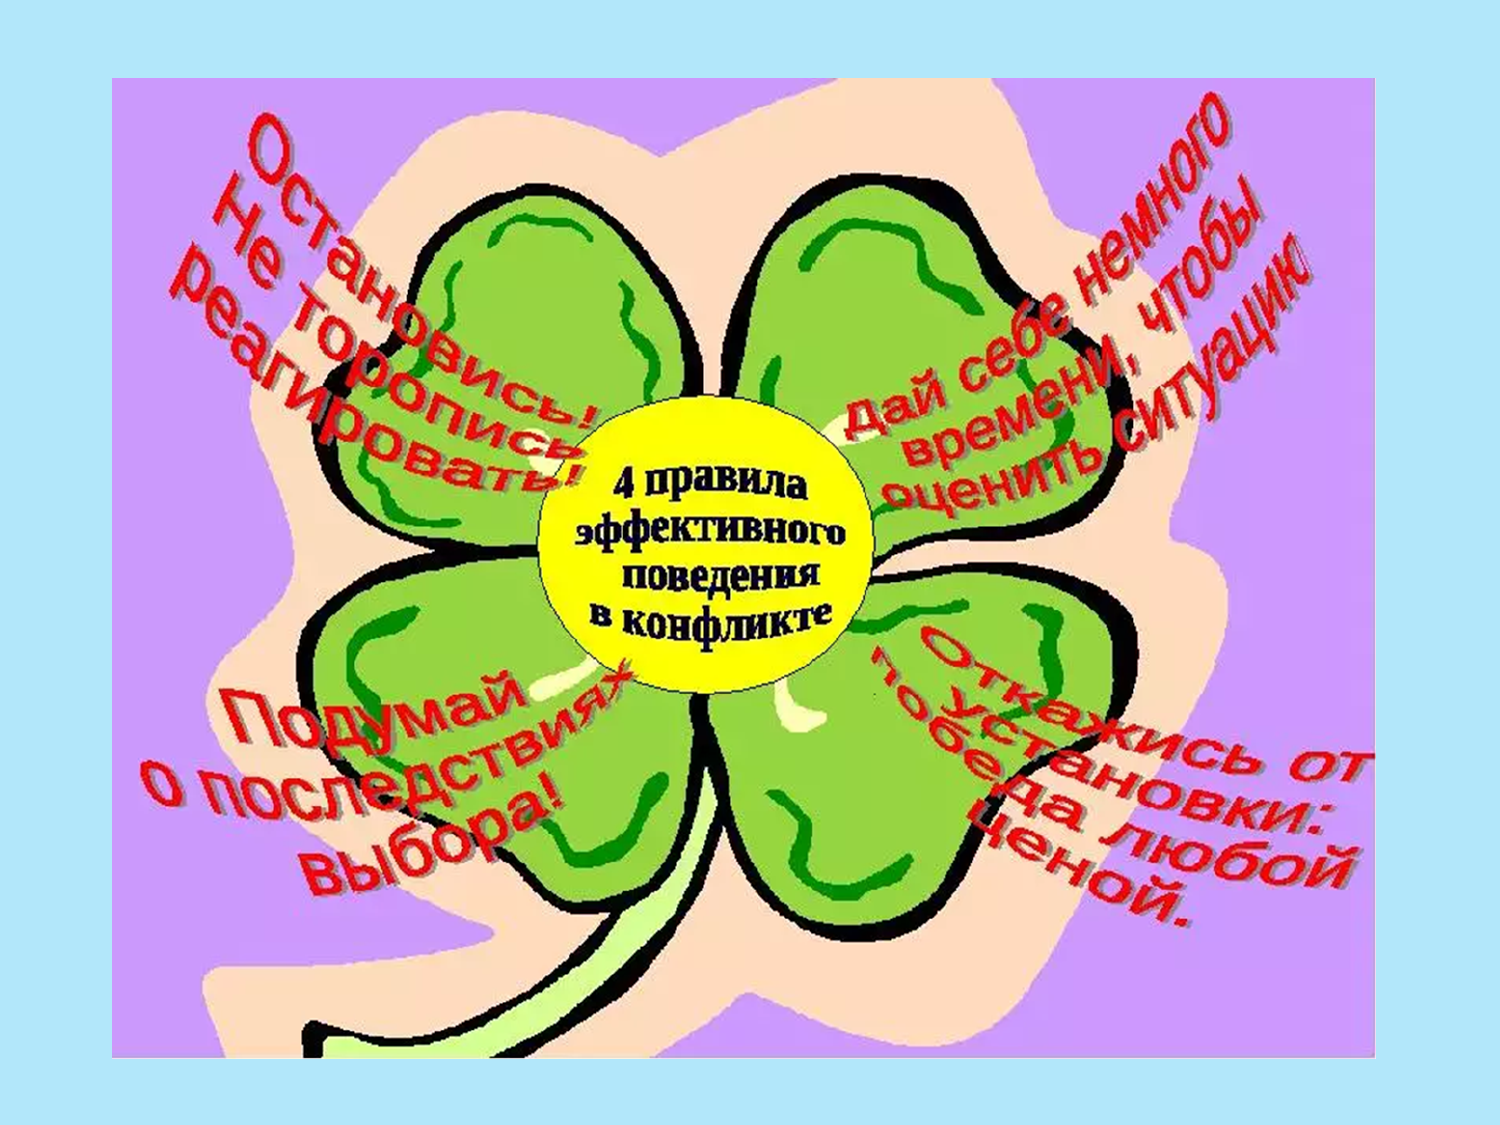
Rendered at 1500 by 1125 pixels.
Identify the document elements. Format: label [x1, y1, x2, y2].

list [111, 77, 1377, 1059]
